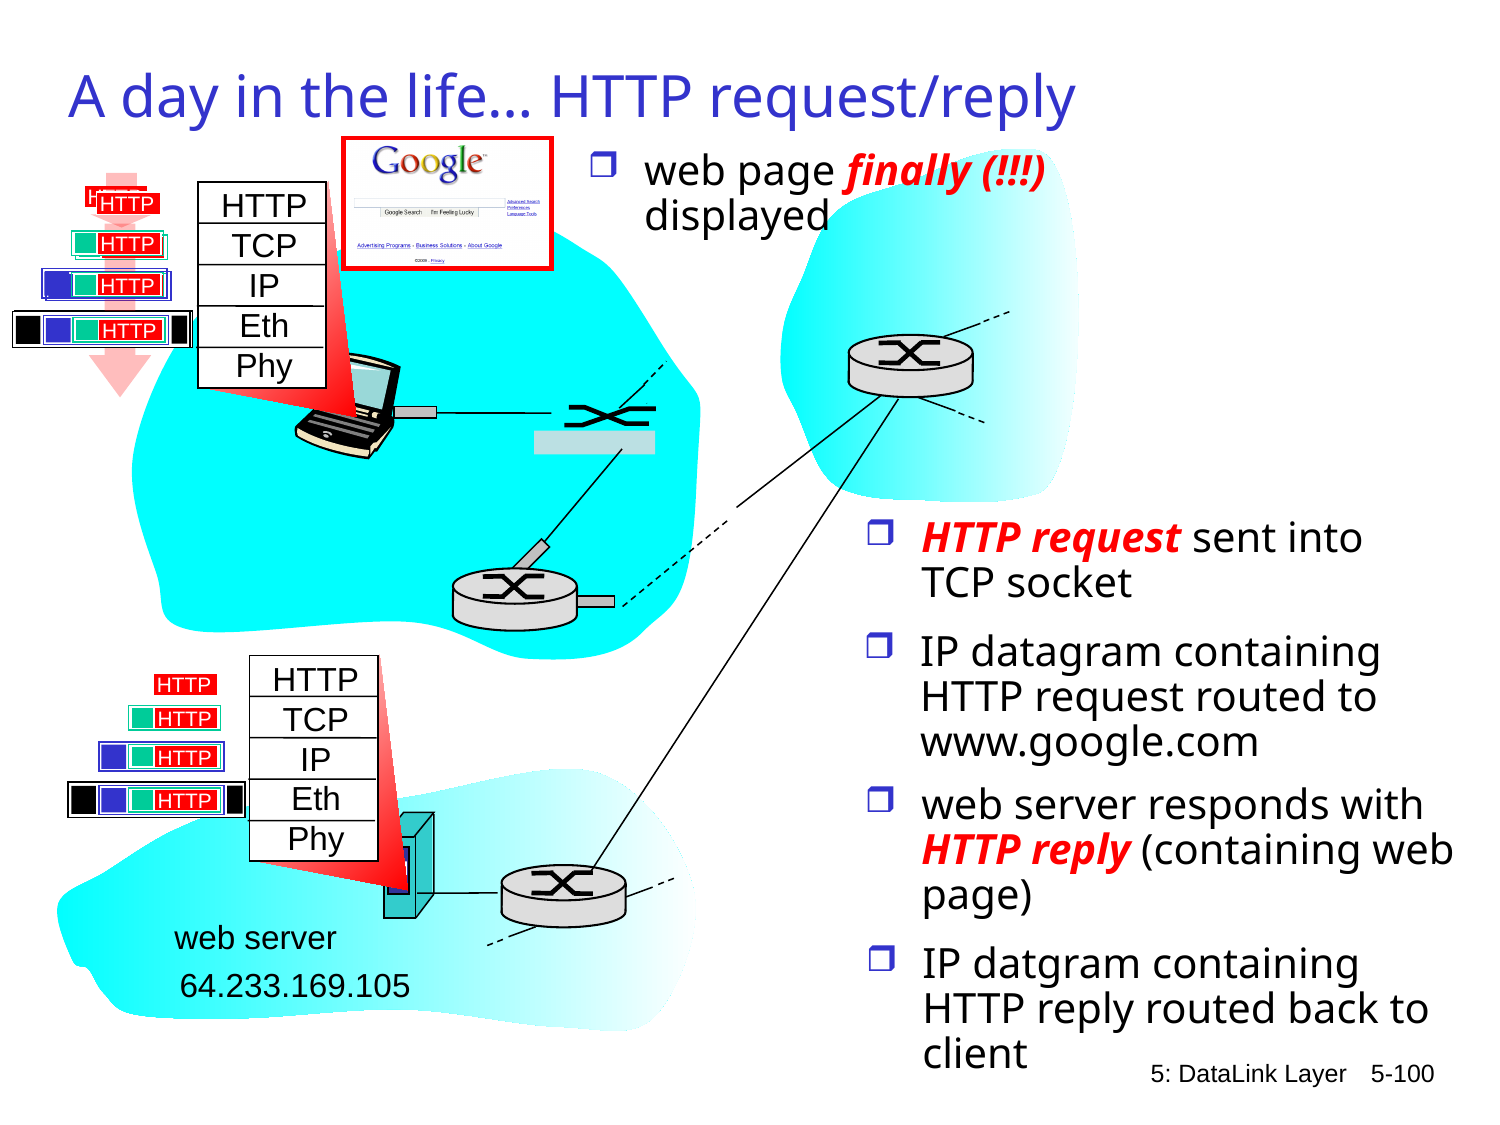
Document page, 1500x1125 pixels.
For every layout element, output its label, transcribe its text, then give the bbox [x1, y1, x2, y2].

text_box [12, 183, 191, 351]
text_box IP datgram containing HTTP reply routed back to client [851, 935, 1486, 1024]
text_box [131, 231, 697, 633]
text_box web page finally (!!!) displayed [573, 141, 1208, 230]
text_box HTTP request sent into TCP socket [850, 509, 1415, 622]
picture [345, 140, 550, 267]
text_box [625, 878, 675, 898]
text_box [383, 812, 435, 919]
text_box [622, 394, 882, 607]
text_box [470, 615, 661, 660]
slide_number 5-100 [1339, 1050, 1450, 1125]
text_box [406, 406, 437, 419]
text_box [247, 650, 408, 891]
footer 5: DataLink Layer [887, 1050, 1339, 1125]
text_box web server responds with HTTP reply (containing web page) [850, 776, 1472, 939]
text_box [943, 311, 1010, 337]
text_box 64.233.169.105 [164, 957, 426, 1012]
text_box [57, 769, 696, 1031]
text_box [67, 664, 245, 779]
text_box [780, 230, 1079, 503]
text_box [501, 864, 626, 928]
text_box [72, 172, 158, 181]
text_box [533, 403, 617, 455]
text_box web server [159, 909, 353, 964]
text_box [14, 358, 193, 398]
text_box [918, 397, 985, 423]
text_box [67, 779, 246, 821]
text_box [848, 334, 974, 398]
text_box IP datagram containing HTTP request routed to www.google.com [849, 622, 1471, 785]
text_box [293, 350, 401, 460]
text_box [195, 177, 357, 418]
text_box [452, 551, 616, 631]
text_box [486, 926, 536, 946]
title A day in the life… HTTP request/reply [53, 0, 1425, 188]
